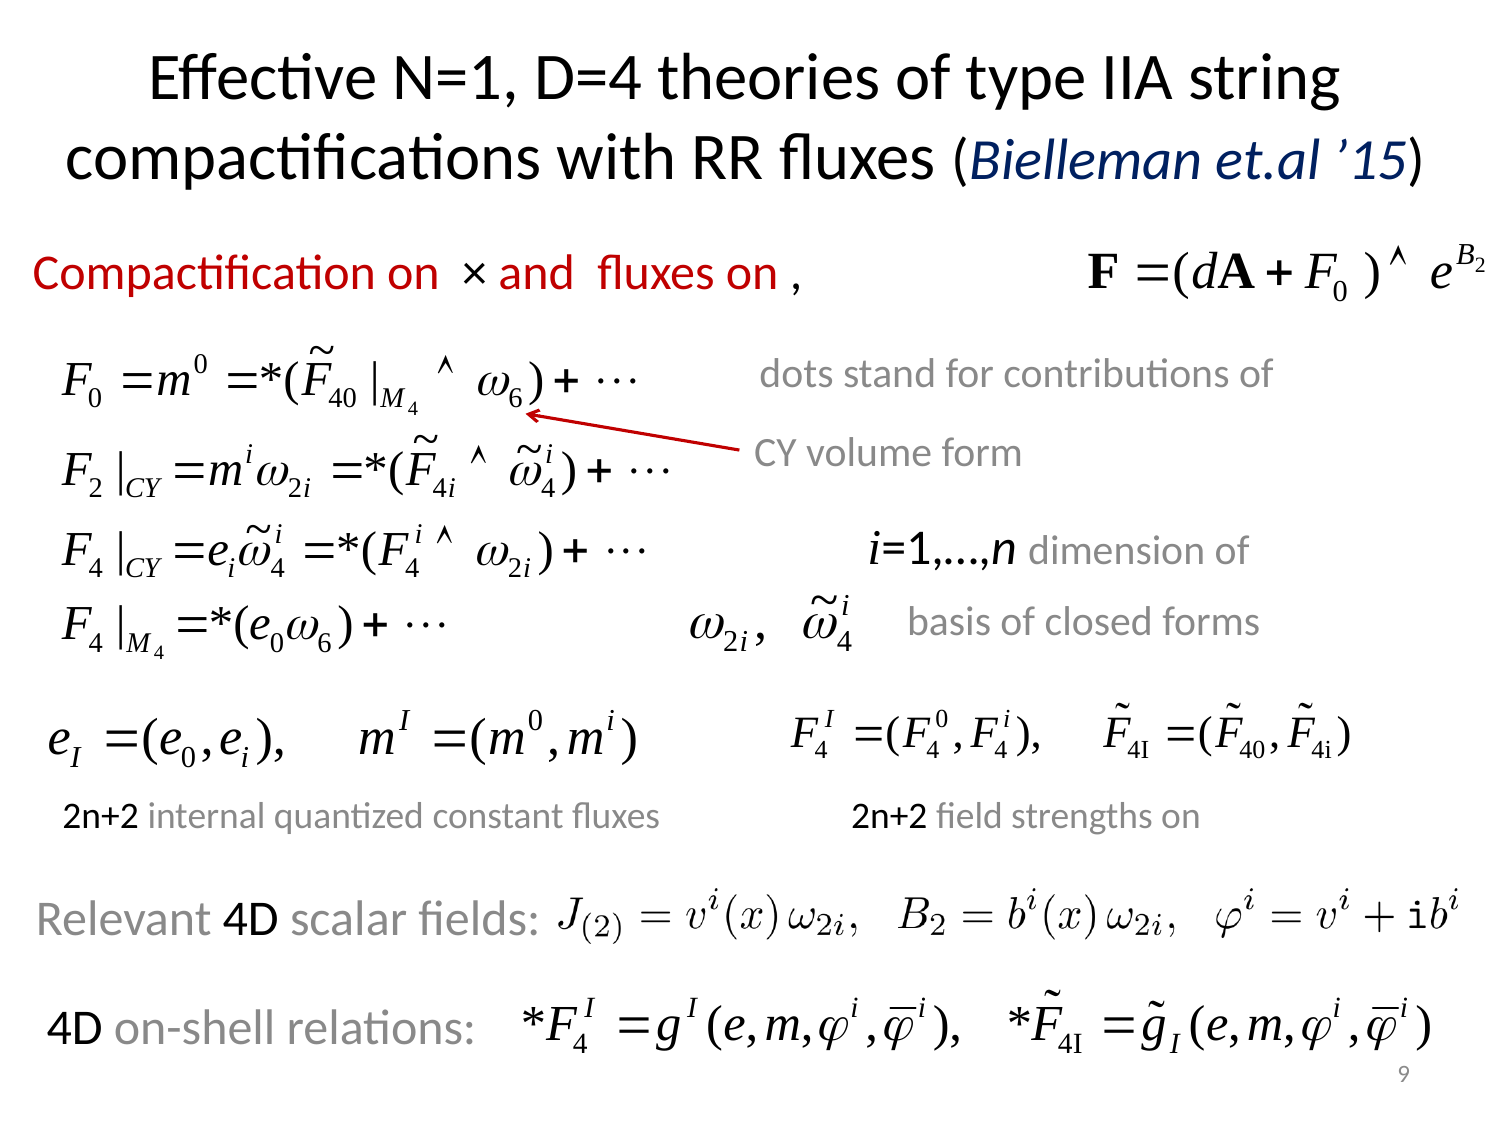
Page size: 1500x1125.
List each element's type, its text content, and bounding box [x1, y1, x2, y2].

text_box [18, 877, 1458, 955]
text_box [681, 581, 1288, 665]
title Effective N=1, D=4 theories of type IIA string compactifications with RR fluxes (Bielleman et.al ’15) [29, 19, 1462, 207]
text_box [40, 697, 680, 845]
slide_number 9 [1074, 1073, 1425, 1103]
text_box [1080, 231, 1499, 315]
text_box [29, 985, 1442, 1066]
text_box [525, 413, 1040, 484]
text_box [52, 337, 671, 672]
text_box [775, 698, 1359, 845]
